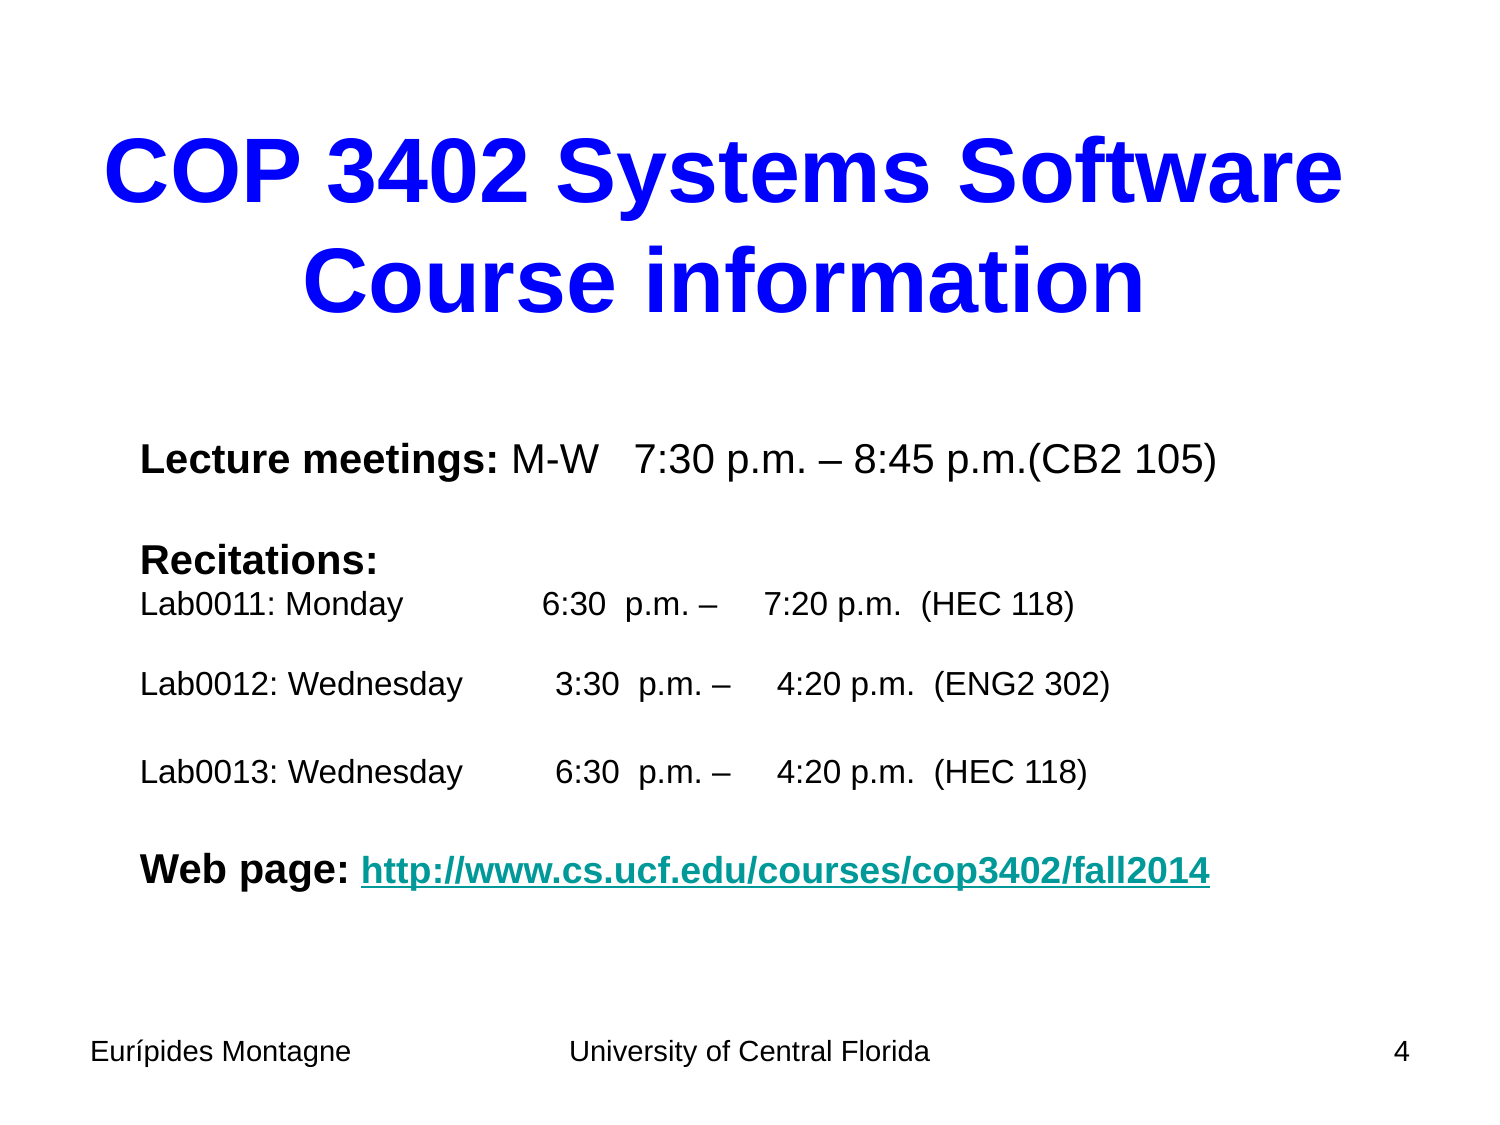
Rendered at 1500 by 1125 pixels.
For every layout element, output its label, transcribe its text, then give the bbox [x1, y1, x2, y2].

text_box Lecture meetings: M-W 7:30 p.m. – 8:45 p.m.(CB2 105) Recitations: Lab0011: Monday 6:30 p.m. – 7:20 p.m. (HEC 118) Lab0012: Wednesday 3:30 p.m. – 4:20 p.m. (ENG2 302) Lab0013: Wednesday 6:30 p.m. – 4:20 p.m. (HEC 118) Web page: http://www.cs.ucf.edu/courses/cop3402/fall2014 [125, 424, 1438, 990]
text_box COP 3402 Systems Software Course information [87, 99, 1363, 342]
slide_number Eurípides Montagne [74, 1024, 426, 1103]
slide_number 4 [1074, 1024, 1426, 1103]
footer University of Central Florida [512, 1024, 988, 1103]
